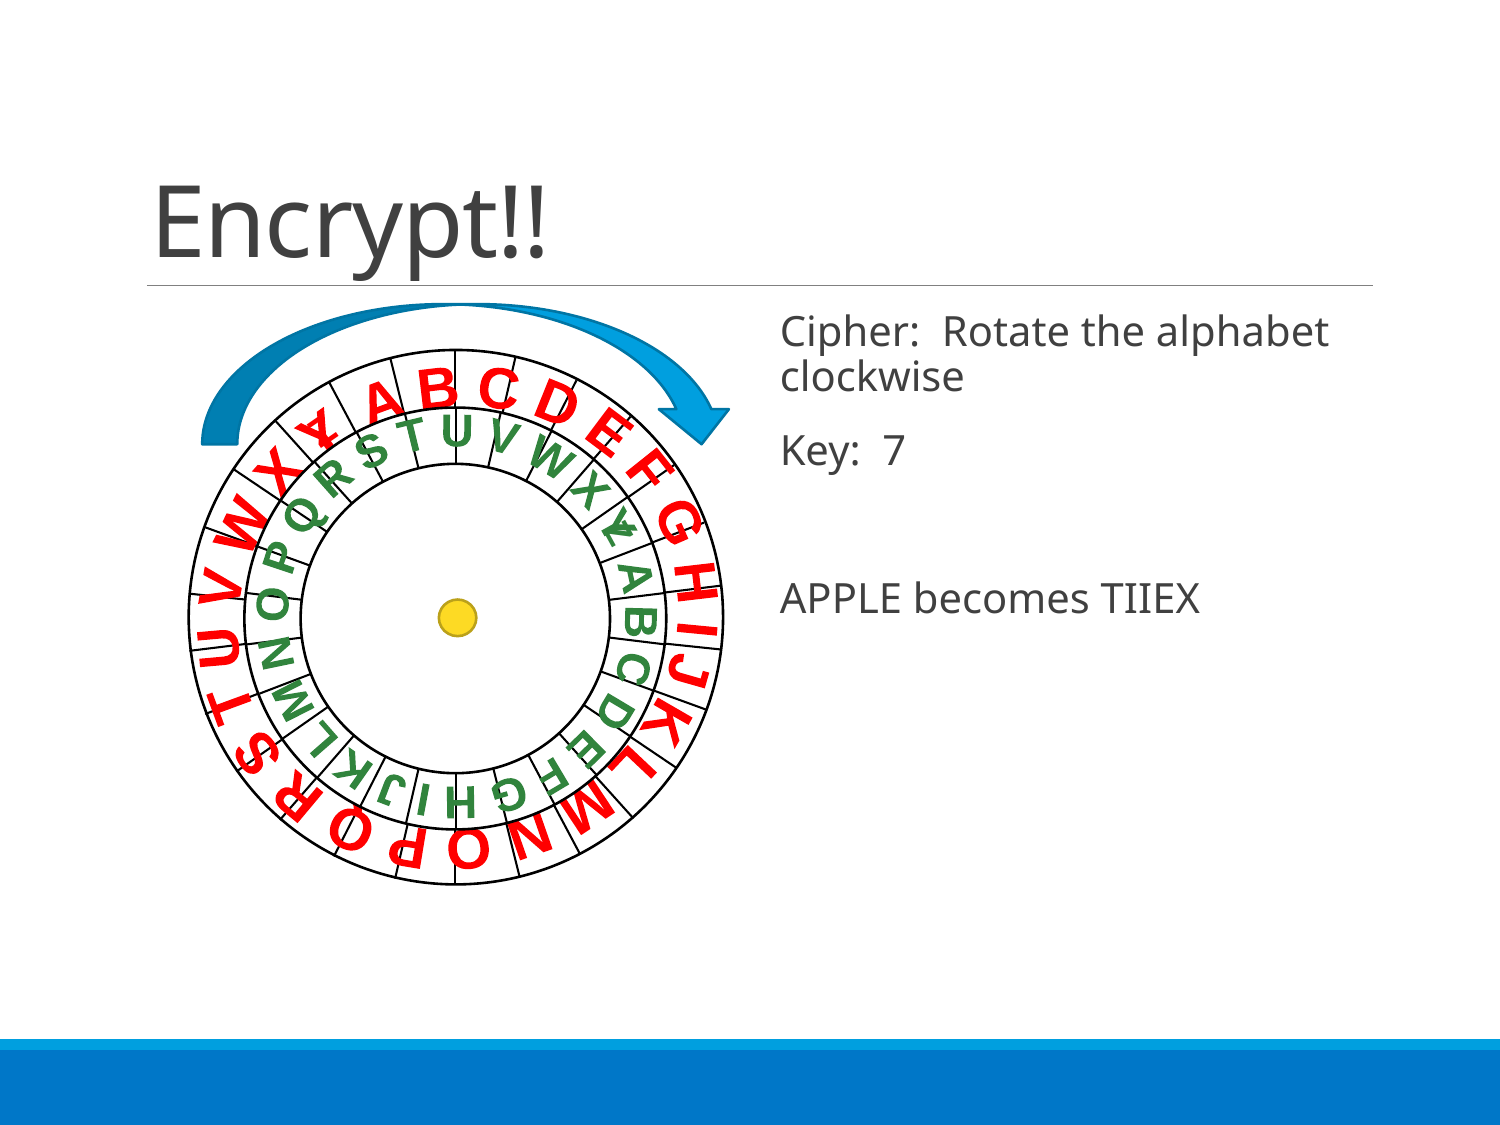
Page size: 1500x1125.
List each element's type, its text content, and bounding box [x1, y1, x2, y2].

text_box [268, 302, 653, 346]
list Cipher: Rotate the alphabet clockwise Key: 7 APPLE becomes TIIEX [765, 302, 1373, 963]
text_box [186, 349, 724, 888]
title Encrypt!! [135, 47, 1373, 285]
